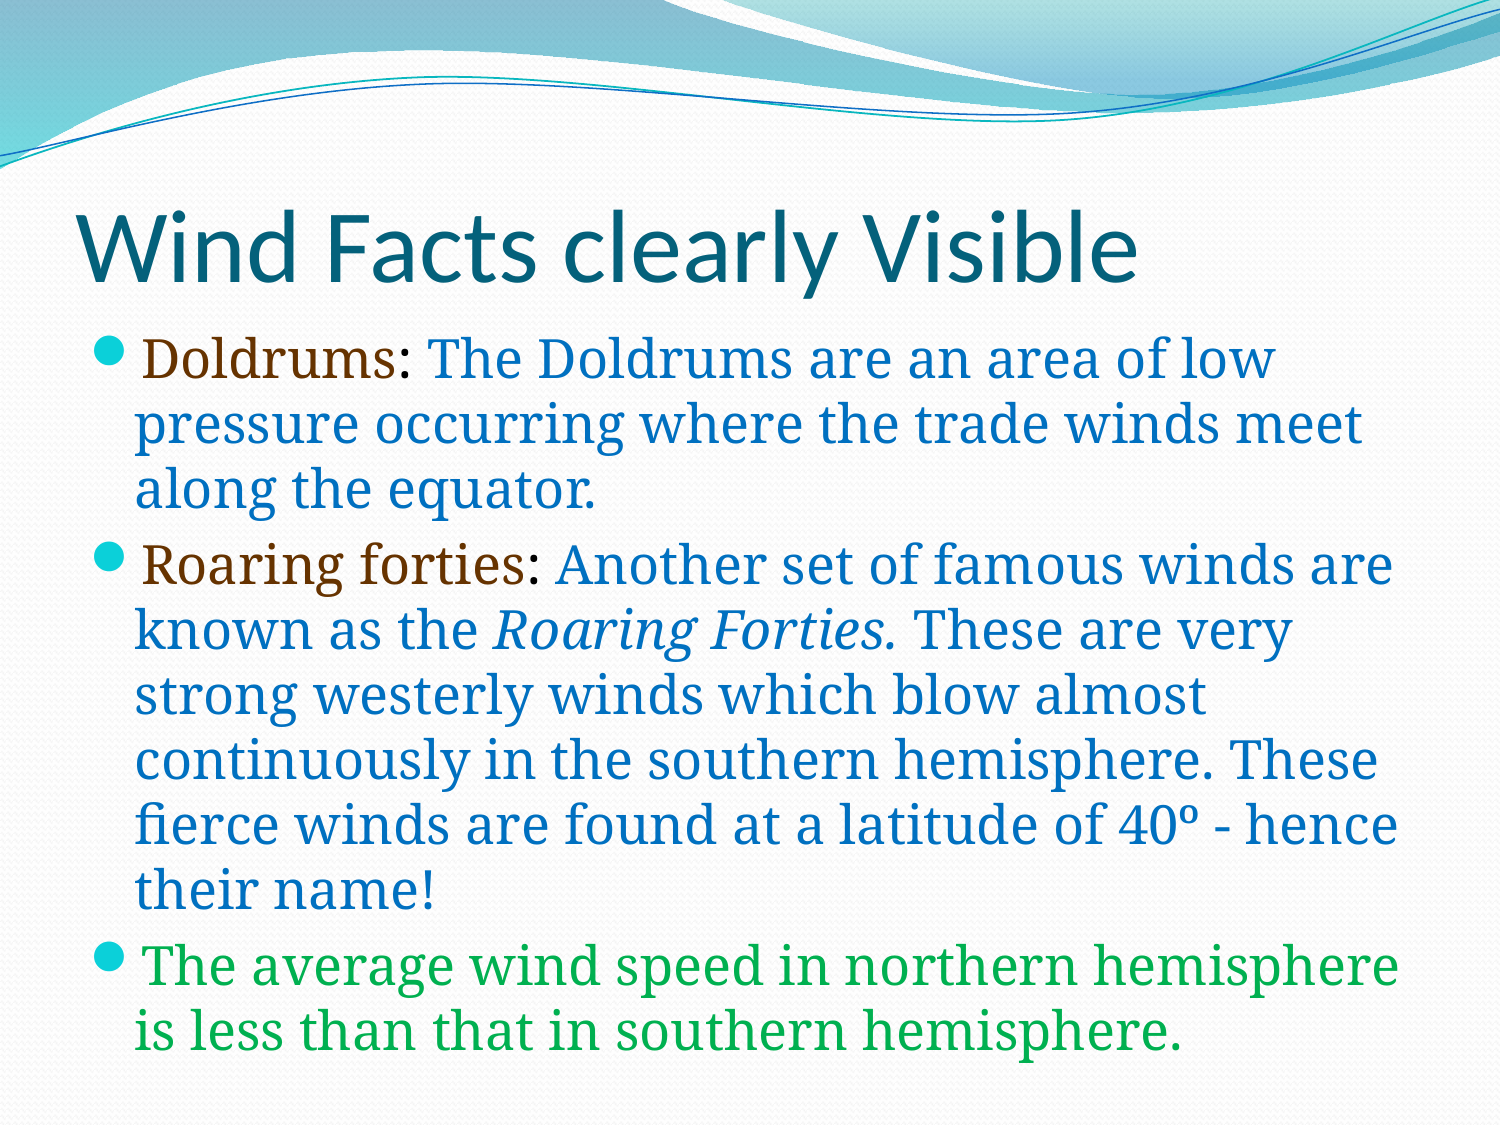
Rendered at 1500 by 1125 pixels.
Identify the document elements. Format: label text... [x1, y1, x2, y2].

list Doldrums: The Doldrums are an area of low pressure occurring where the trade winds meet along the equator. Roaring forties: Another set of famous winds are known as the Roaring Forties. These are very strong westerly winds which blow almost continuously in the southern hemisphere. These fierce winds are found at a latitude of 40º - hence their name! The average wind speed in northern hemisphere is less than that in southern hemisphere. [75, 317, 1425, 1038]
title Wind Facts clearly Visible [75, 115, 1425, 303]
